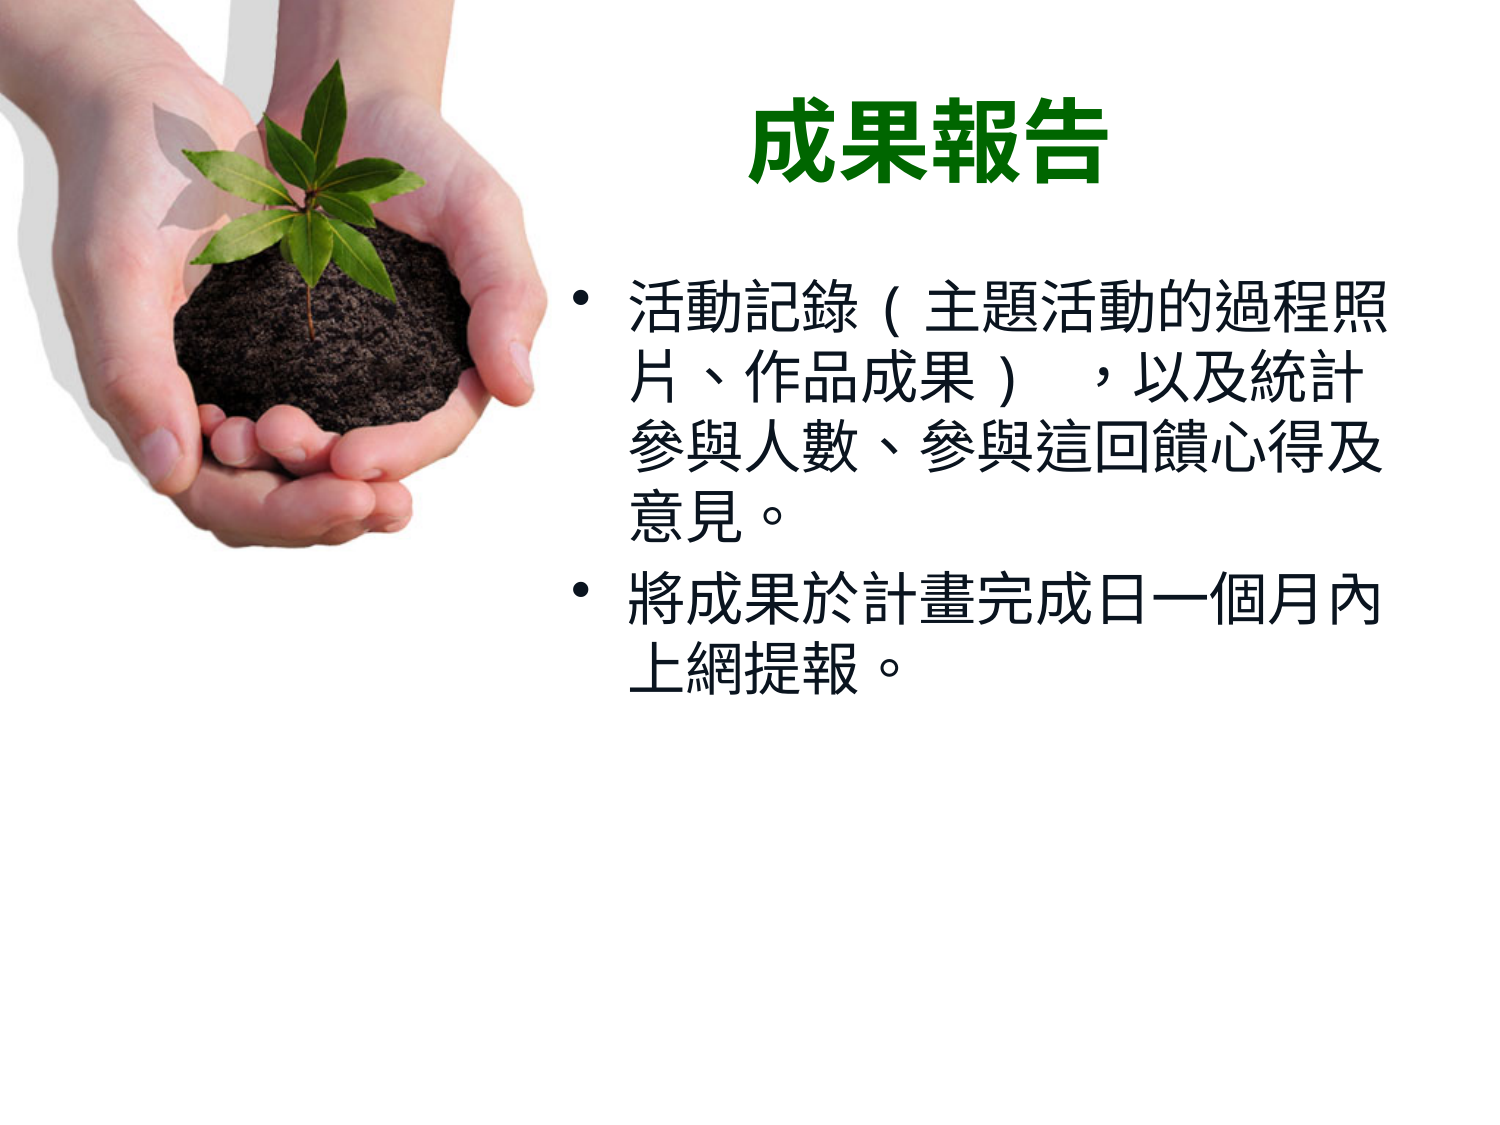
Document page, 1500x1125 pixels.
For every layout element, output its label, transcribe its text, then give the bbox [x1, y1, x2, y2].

list 活動記錄(主題活動的過程照片、作品成果) ，以及統計參與人數、參與這回饋心得及意見。 將成果於計畫完成日一個月內上網提報。 [556, 262, 1425, 1005]
picture [0, 0, 1500, 1125]
title 成果報告 [435, 45, 1425, 233]
